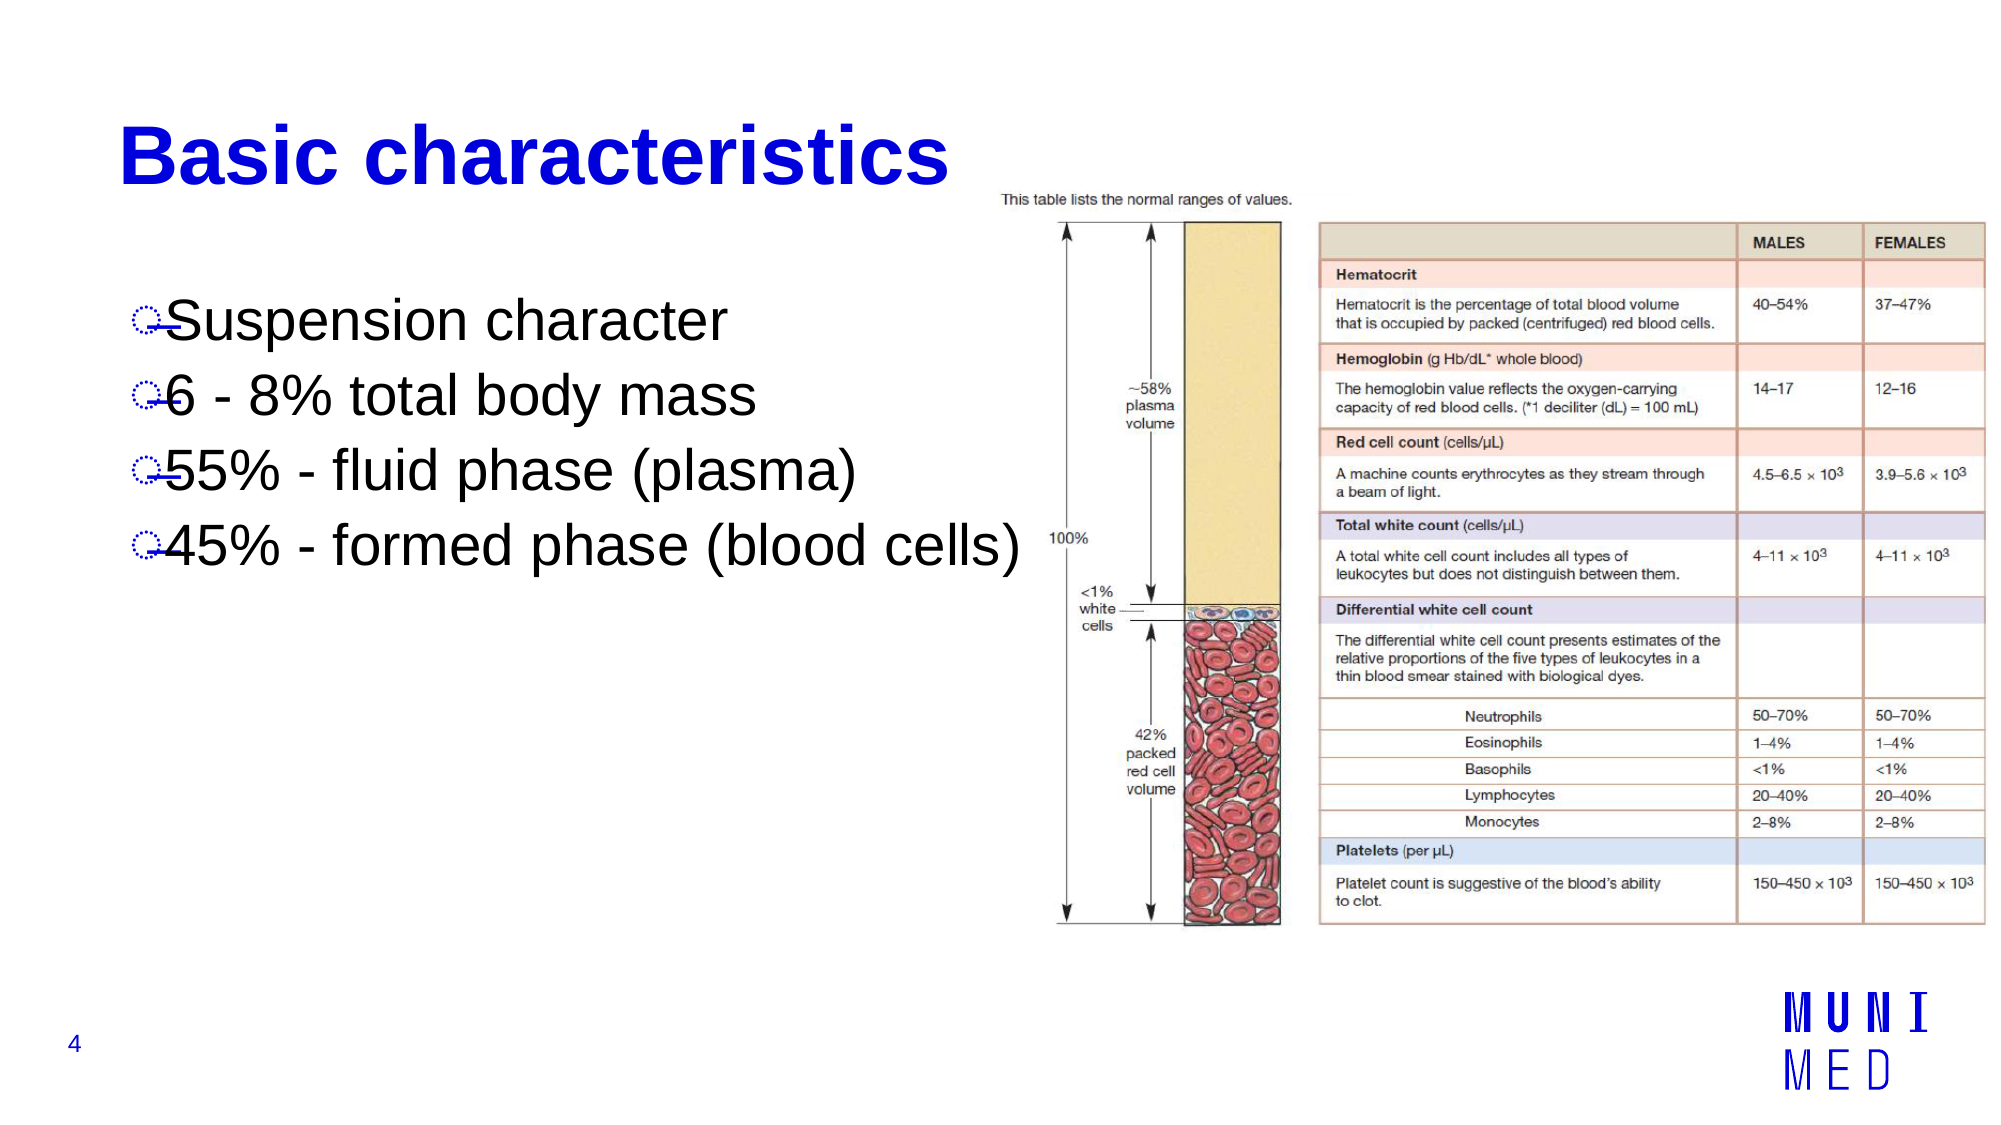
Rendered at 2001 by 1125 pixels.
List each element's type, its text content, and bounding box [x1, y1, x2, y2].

title Basic characteristics [118, 118, 1883, 193]
picture [986, 190, 2000, 935]
slide_number 4 [67, 1021, 110, 1063]
list Suspension character 6 - 8% total body mass 55% - fluid phase (plasma) 45% - formed phase (blood cells) [118, 277, 1883, 957]
